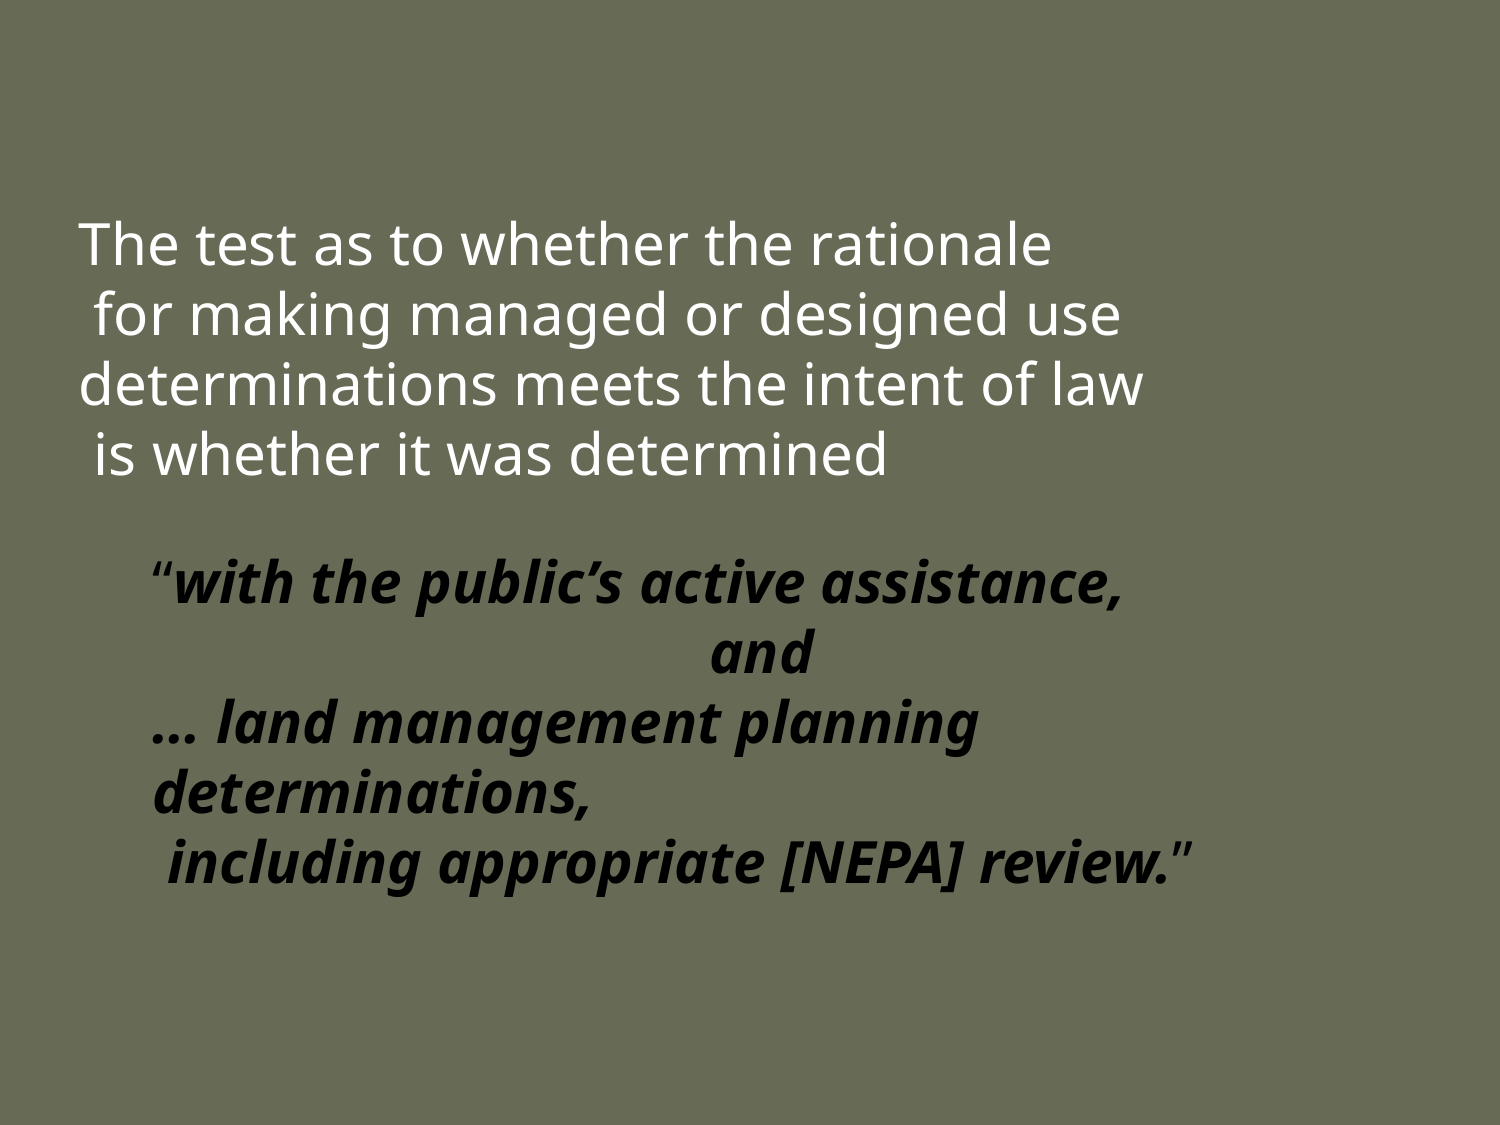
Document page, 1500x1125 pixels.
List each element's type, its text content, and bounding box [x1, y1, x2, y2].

text_box “with the public’s active assistance, and … land management planning determinations, including appropriate [NEPA] review.” [137, 537, 1386, 973]
text_box The test as to whether the rationale for making managed or designed use determinations meets the intent of law is whether it was determined [63, 200, 1159, 565]
